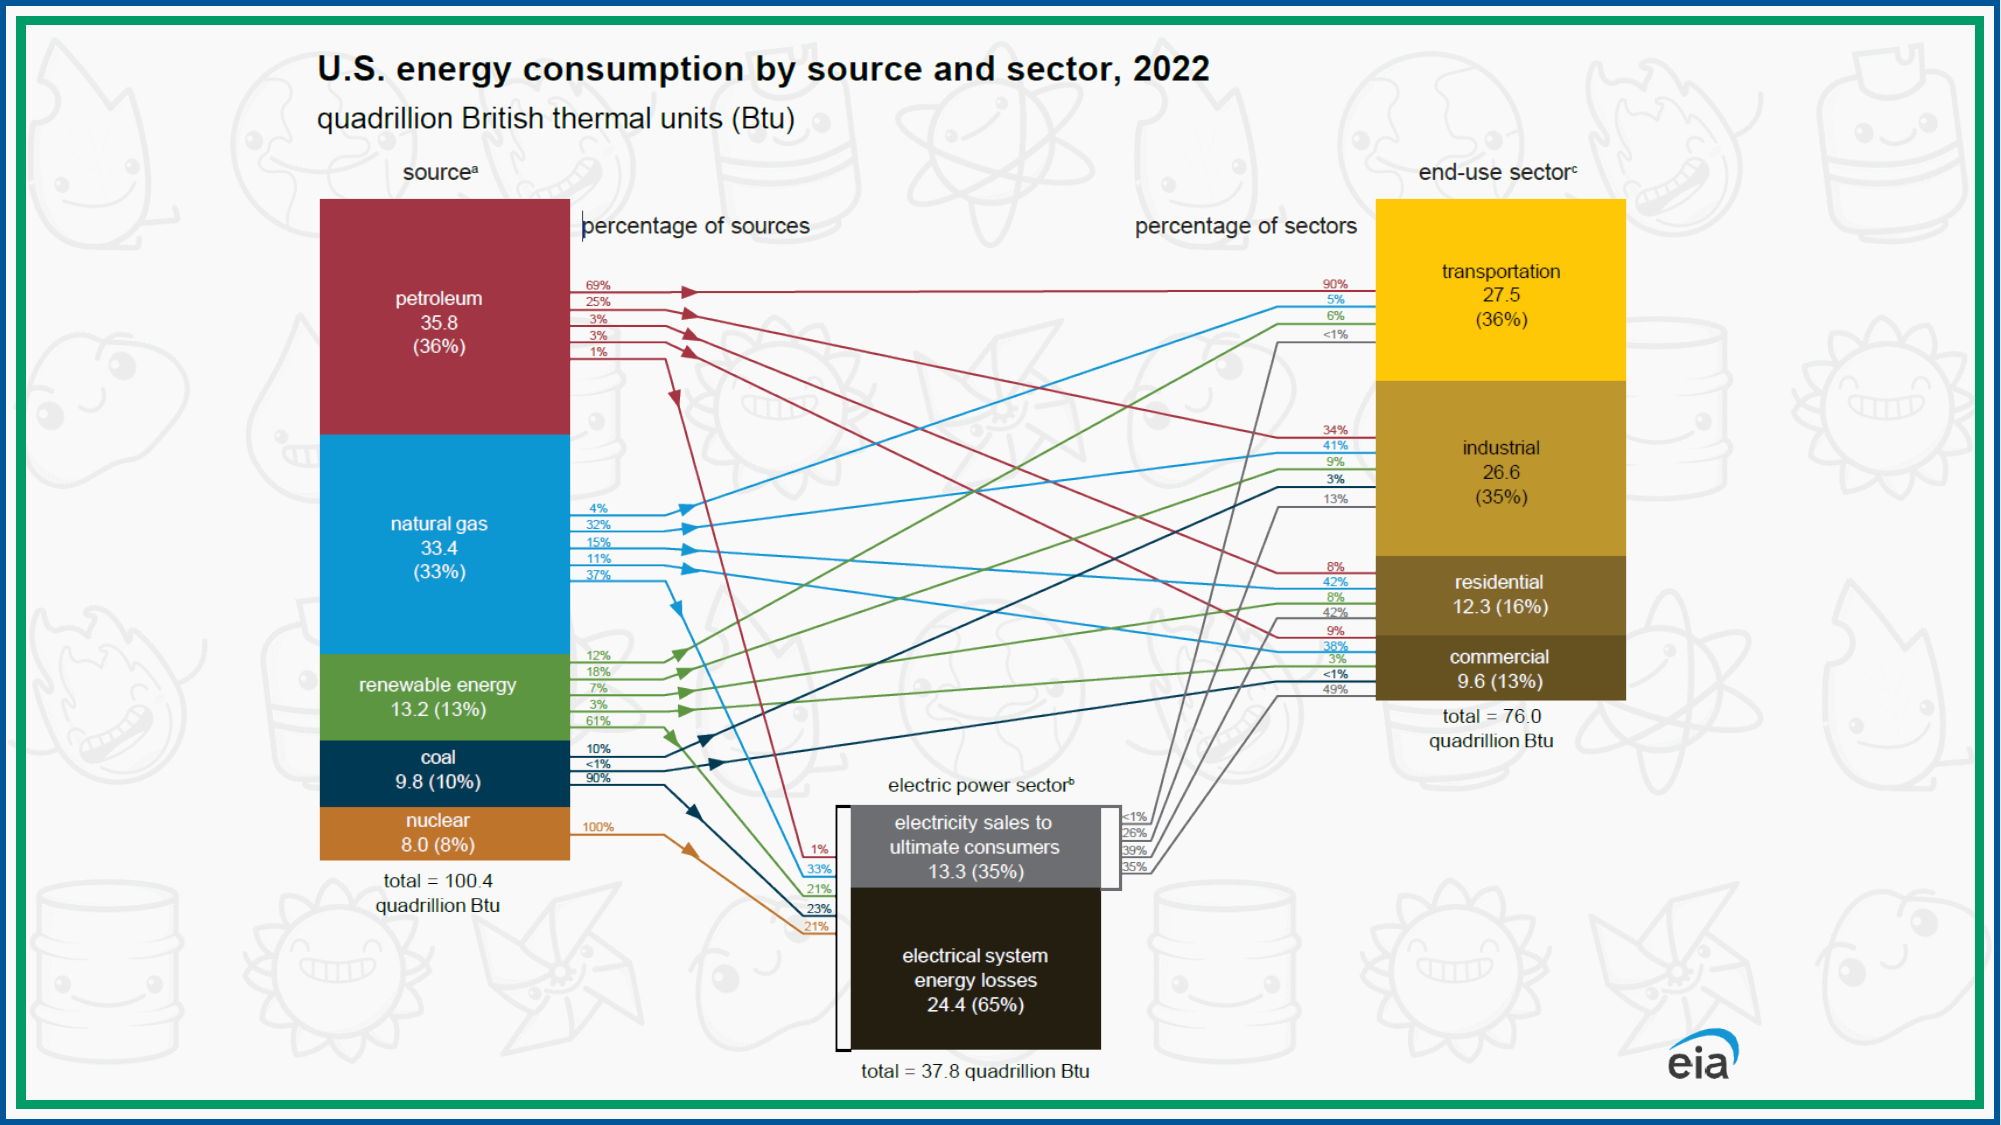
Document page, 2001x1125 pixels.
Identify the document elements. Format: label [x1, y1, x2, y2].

picture [308, 40, 1756, 1085]
